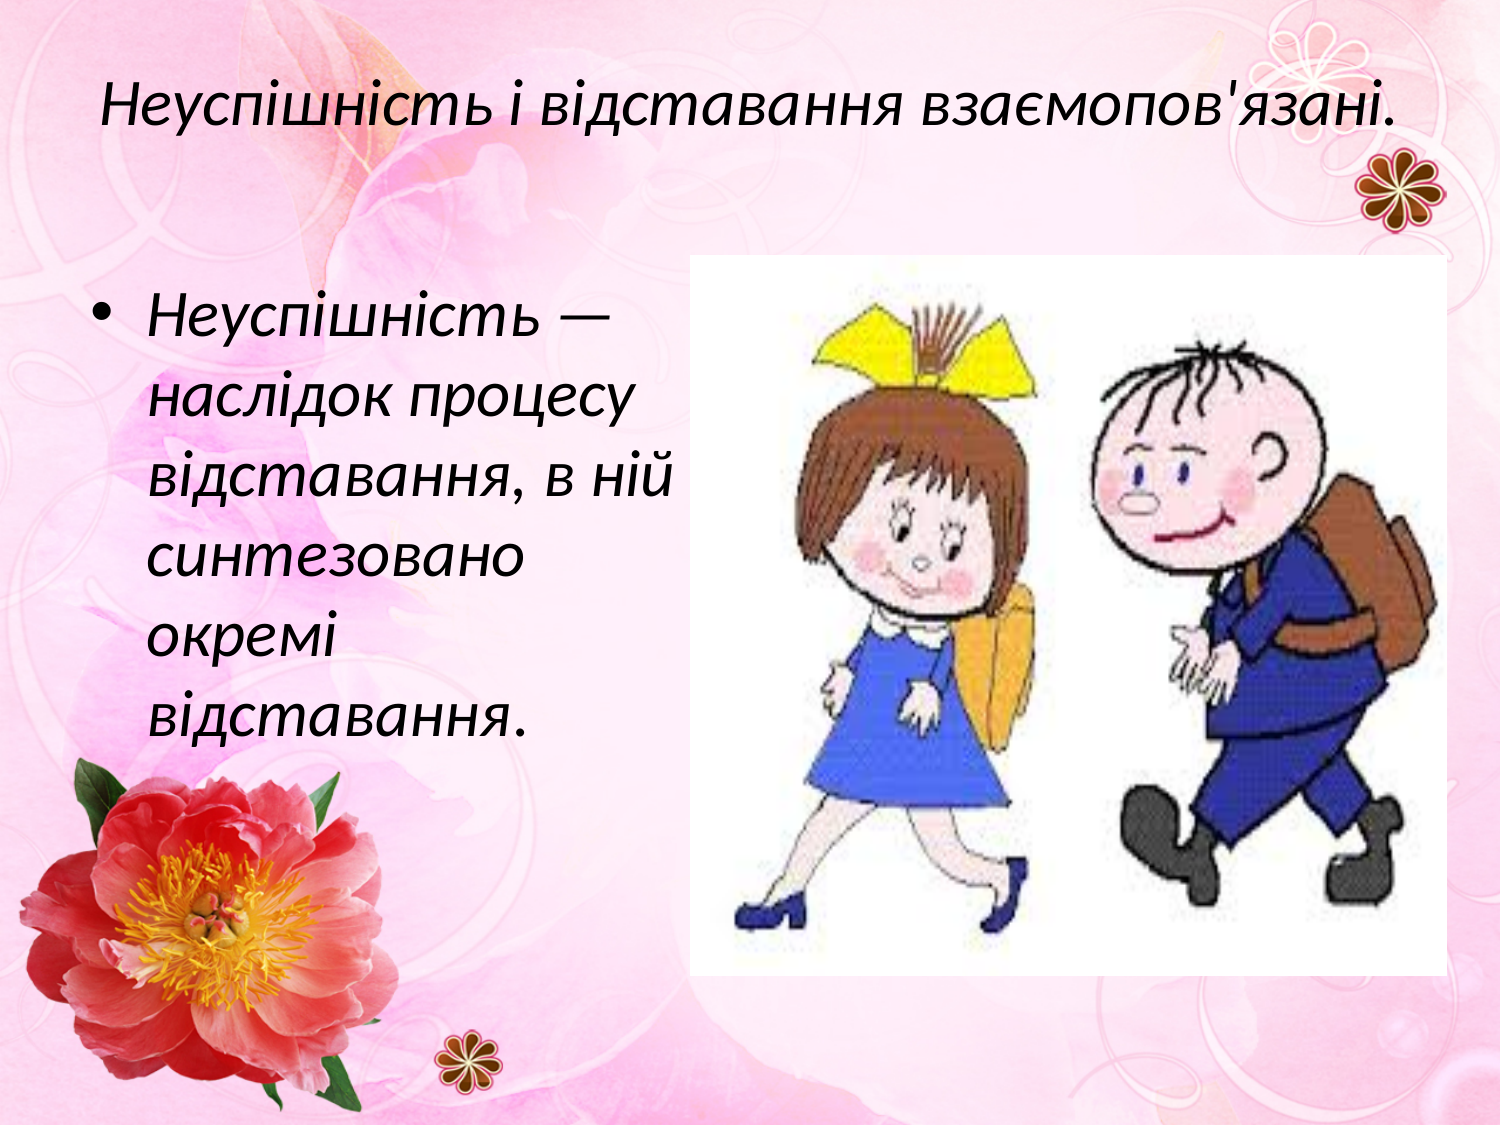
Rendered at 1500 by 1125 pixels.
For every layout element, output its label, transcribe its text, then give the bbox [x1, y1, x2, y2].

title Неуспішність і відставання взаємопов'язані. [74, 44, 1426, 233]
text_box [690, 255, 1448, 977]
list Неуспішність — наслідок процесу відставання, в ній синтезовано окремі відставання. [74, 262, 738, 1006]
picture [0, 0, 1500, 1125]
